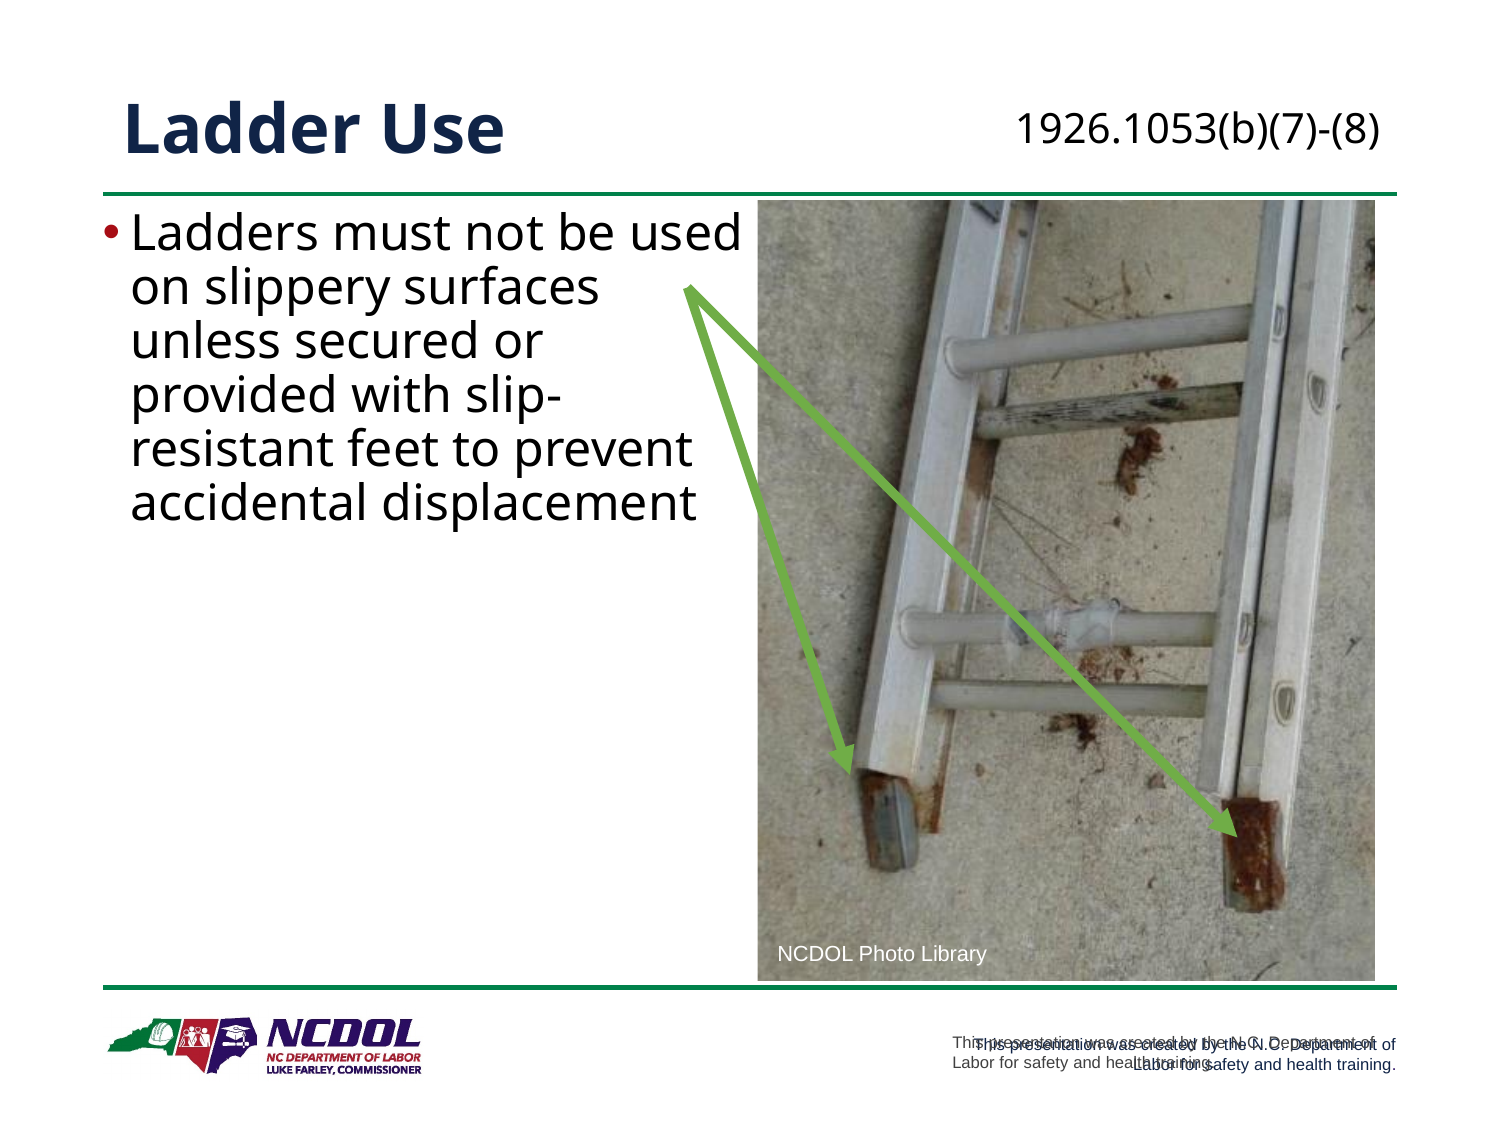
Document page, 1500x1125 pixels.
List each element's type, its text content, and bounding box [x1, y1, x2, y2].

title Ladder Use [107, 86, 575, 177]
list Ladders must not be used on slippery surfaces unless secured or provided with slip-resistant feet to prevent accidental displacement [87, 200, 757, 975]
picture [757, 199, 1376, 981]
picture [103, 1009, 424, 1082]
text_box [686, 286, 1238, 838]
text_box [686, 286, 851, 776]
list 1926.1053(b)(7)-(8) [999, 99, 1413, 163]
